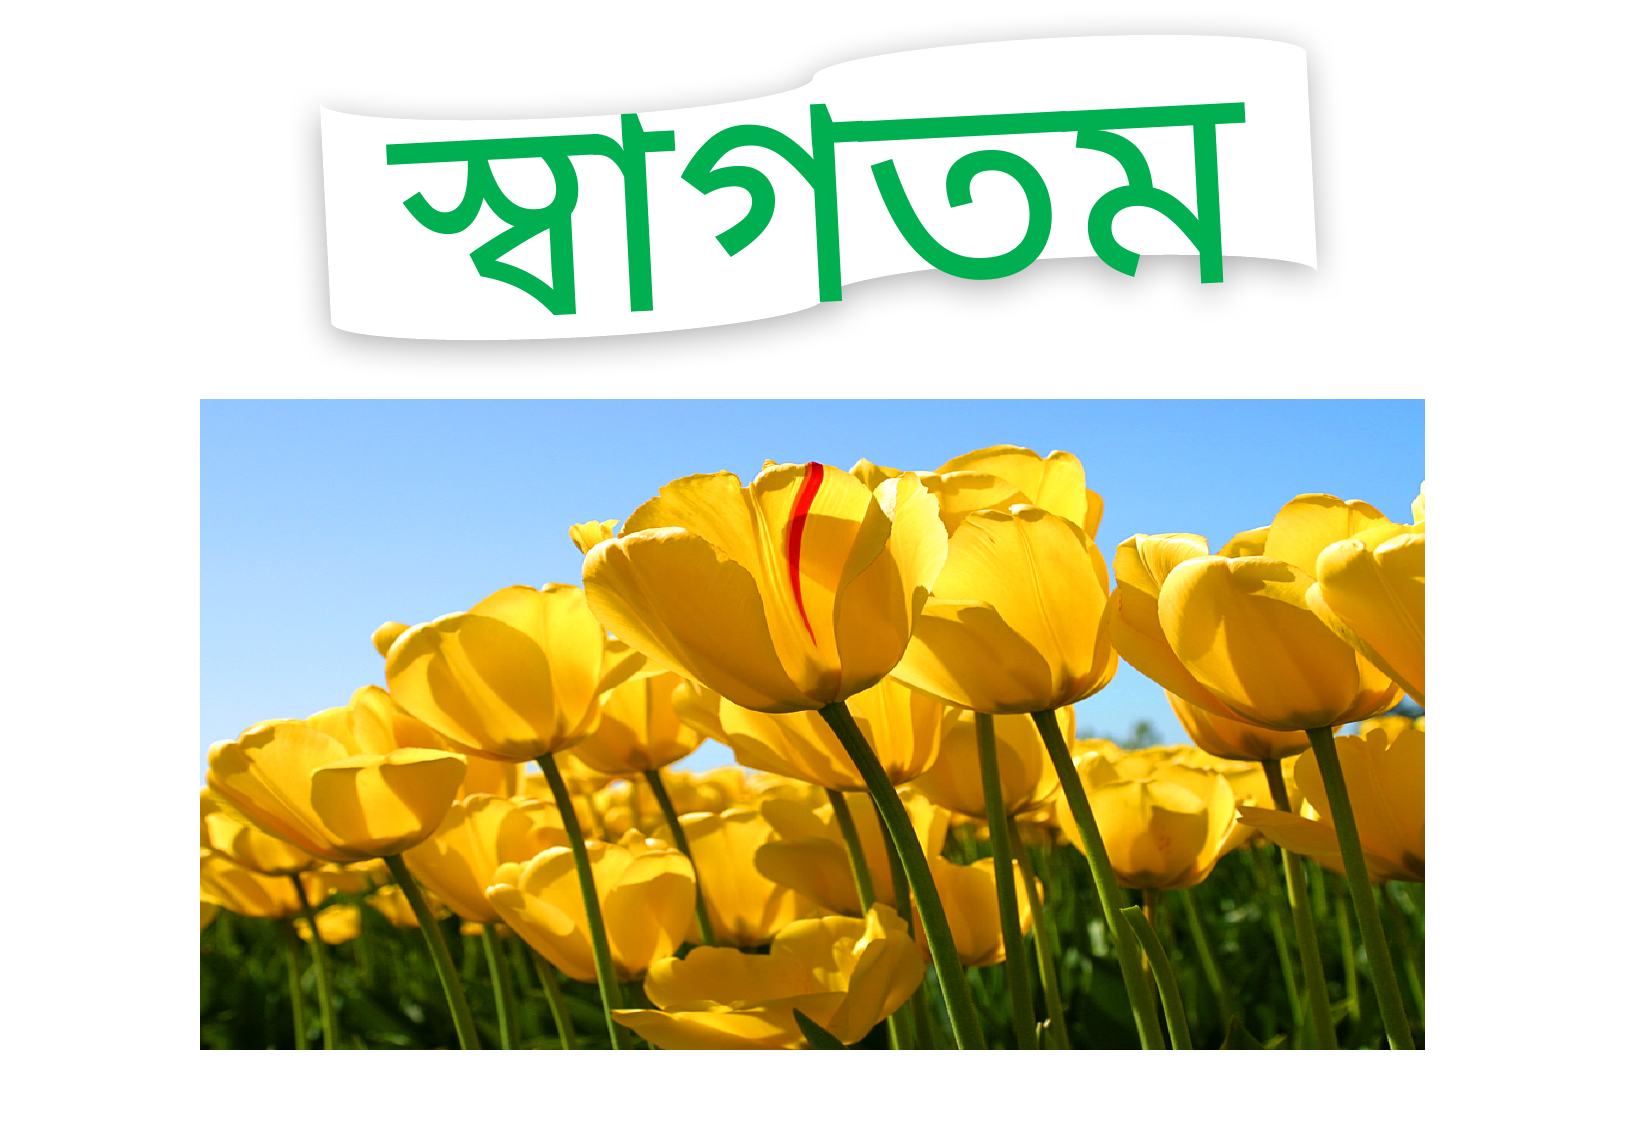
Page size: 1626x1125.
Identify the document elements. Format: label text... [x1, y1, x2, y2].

text_box স্বাগতম [318, 33, 1319, 342]
picture [199, 399, 1425, 1050]
